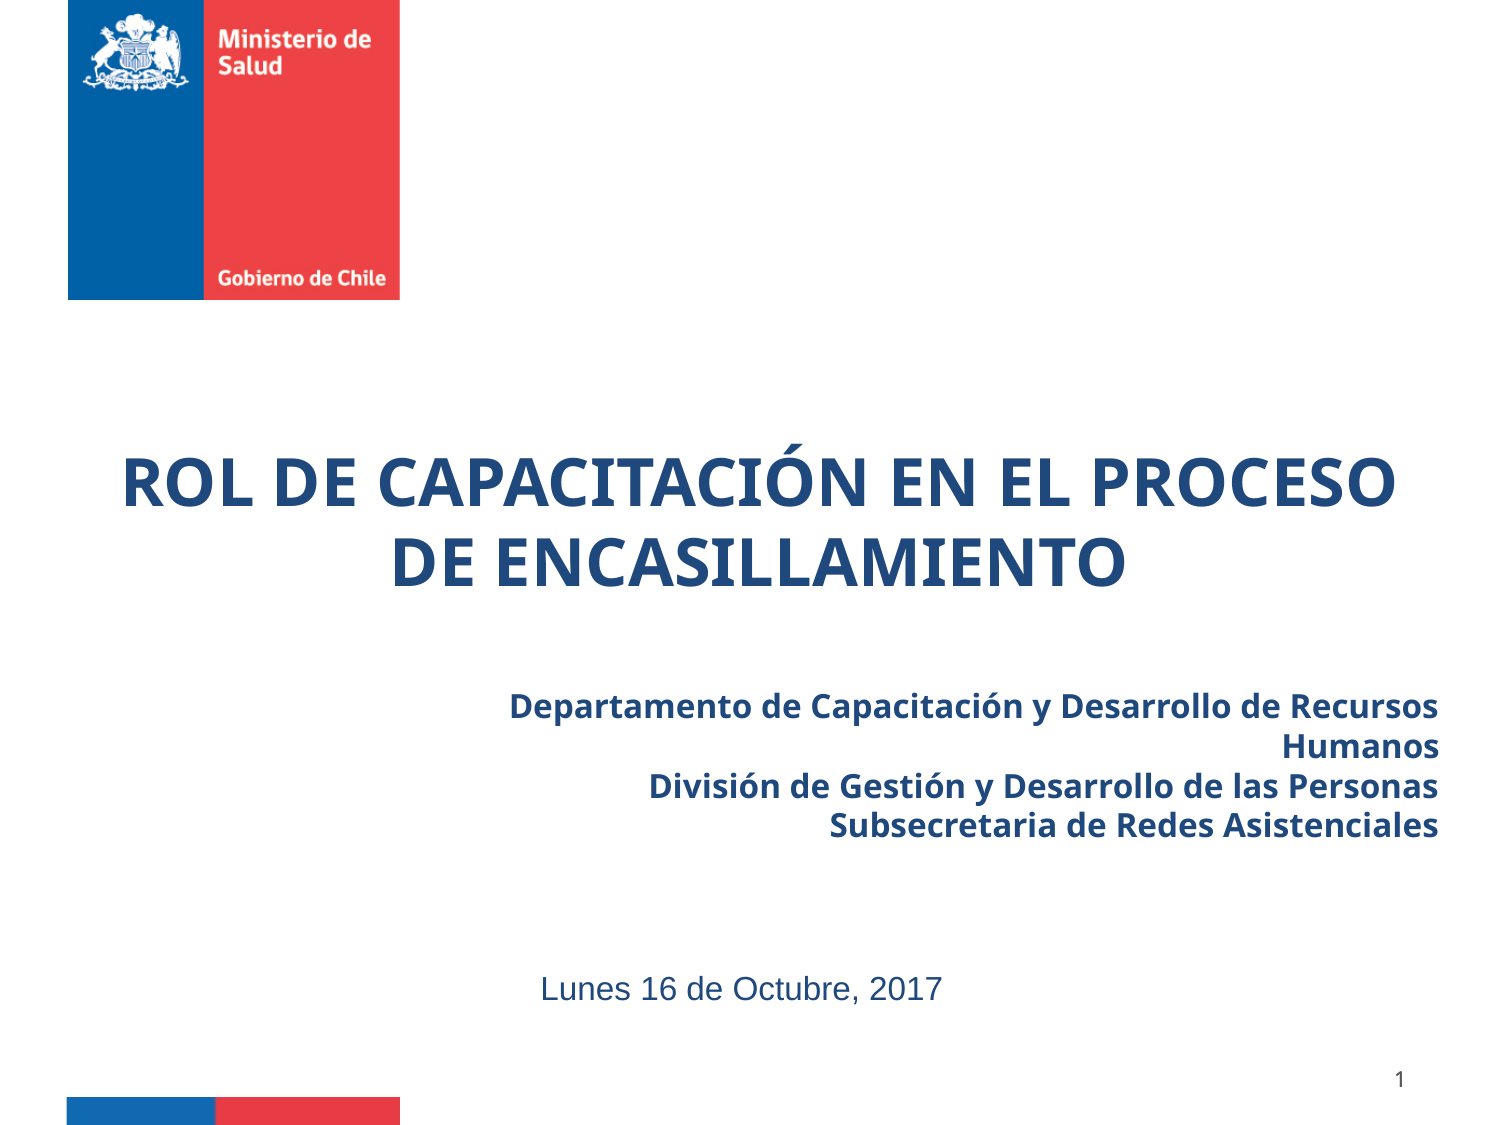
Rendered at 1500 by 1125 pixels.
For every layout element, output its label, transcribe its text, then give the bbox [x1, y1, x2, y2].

list ROL DE CAPACITACIÓN EN EL PROCESO DE ENCASILLAMIENTO [64, 432, 1455, 628]
picture [66, 1097, 400, 1125]
text_box Lunes 16 de Octubre, 2017 [525, 959, 1034, 1015]
text_box Departamento de Capacitación y Desarrollo de Recursos Humanos División de Gestión y Desarrollo de las Personas Subsecretaria de Redes Asistenciales [407, 677, 1455, 852]
picture [68, 0, 400, 300]
